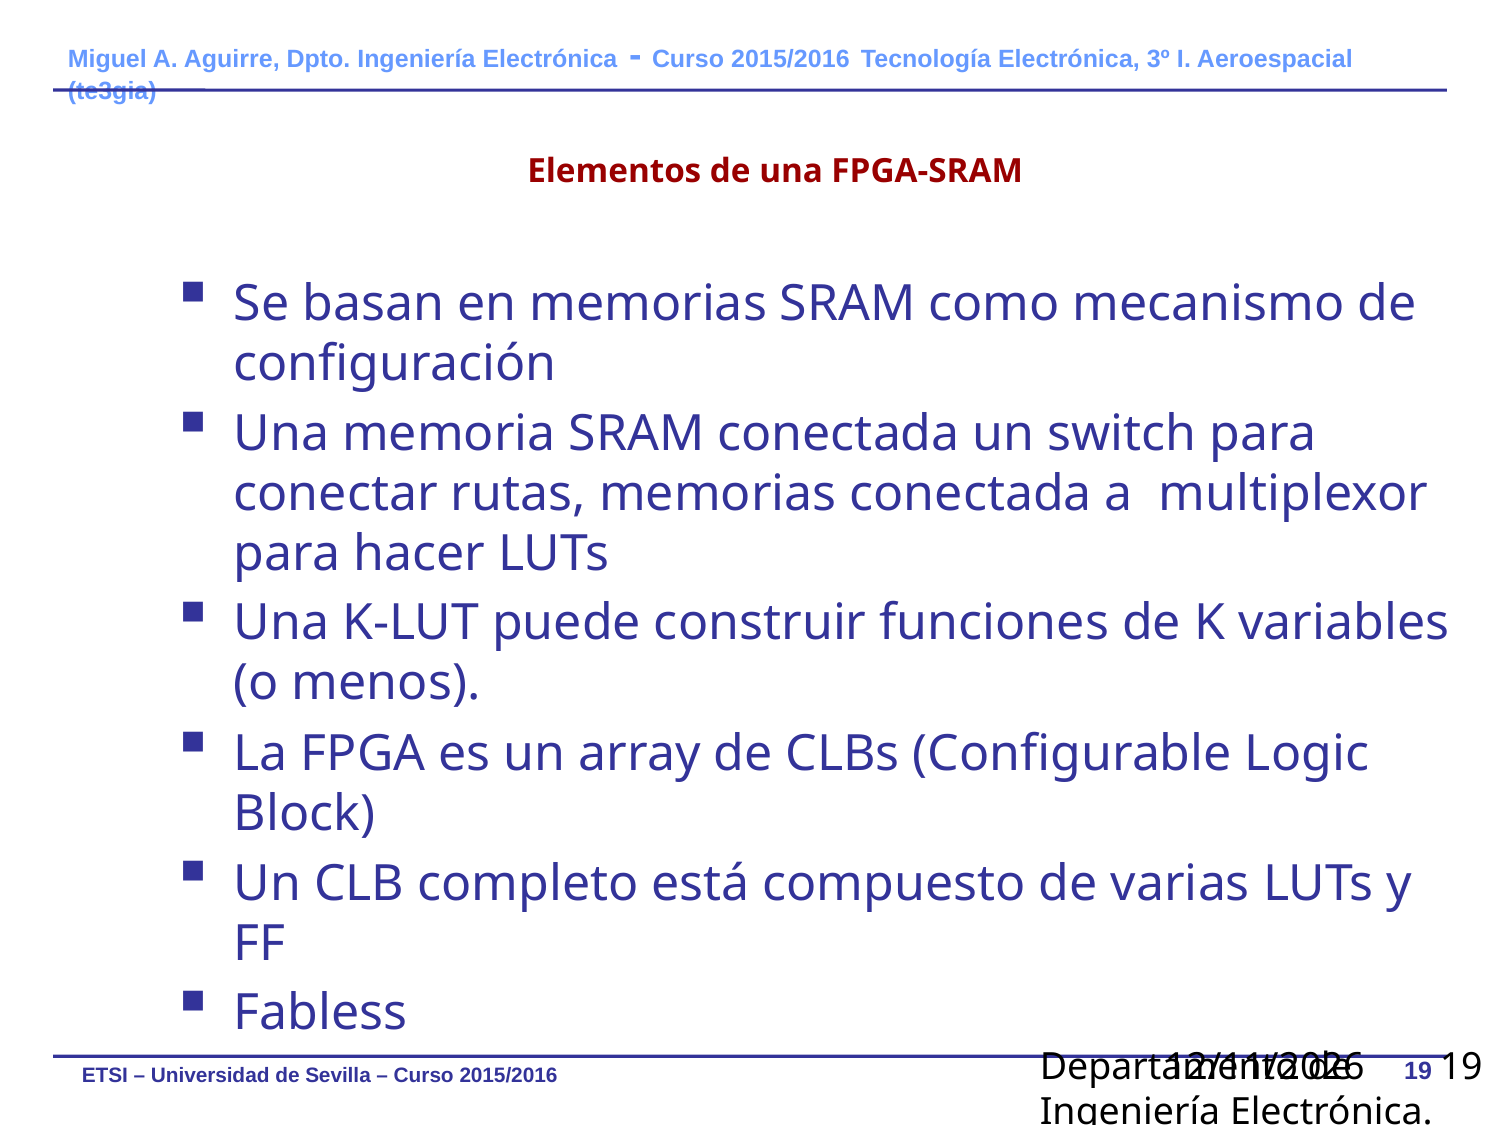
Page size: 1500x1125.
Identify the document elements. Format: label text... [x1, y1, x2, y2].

footer Departamento de Ingeniería Electrónica. Microelectrónica [1025, 1034, 1425, 1113]
slide_number 19 [1425, 1034, 1500, 1113]
list Se basan en memorias SRAM como mecanismo de configuración Una memoria SRAM conectada un switch para conectar rutas, memorias conectada a multiplexor para hacer LUTs Una K-LUT puede construir funciones de K variables (o menos). La FPGA es un array de CLBs (Configurable Logic Block) Un CLB completo está compuesto de varias LUTs y FF Fabless [162, 262, 1488, 1050]
title Elementos de una FPGA-SRAM [123, 75, 1427, 263]
